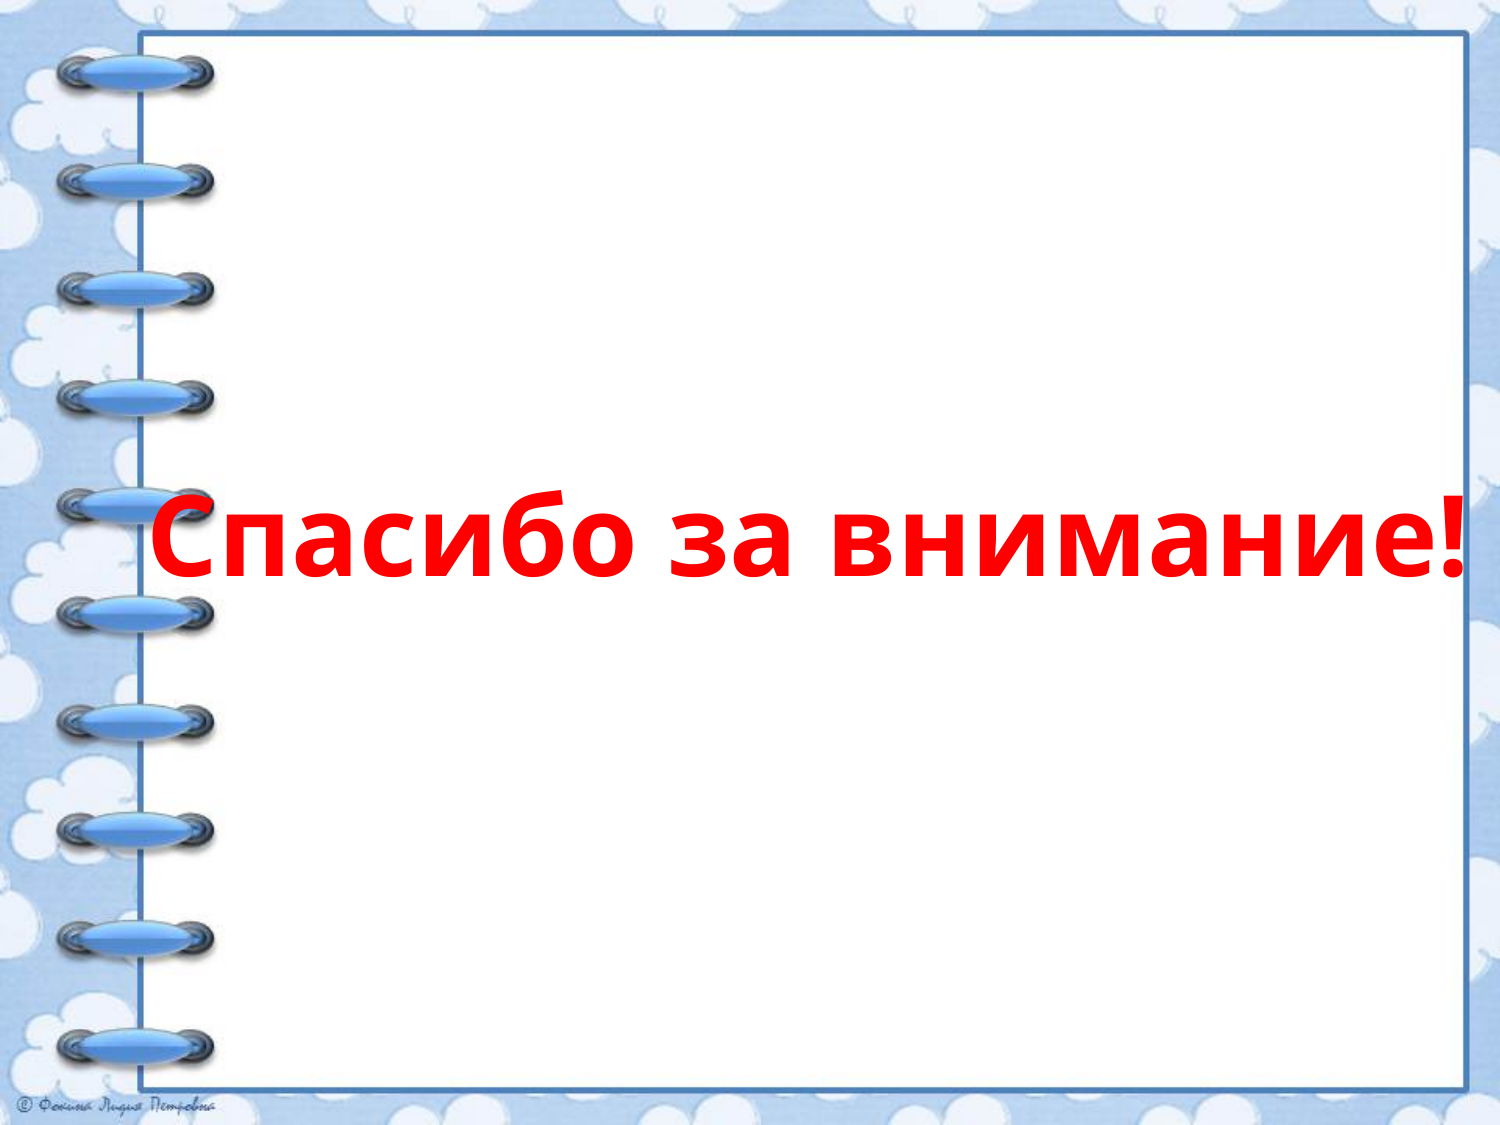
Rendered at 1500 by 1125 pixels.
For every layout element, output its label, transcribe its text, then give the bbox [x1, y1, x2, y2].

text_box Спасибо за внимание! [131, 456, 1486, 607]
picture [0, 0, 1500, 1125]
